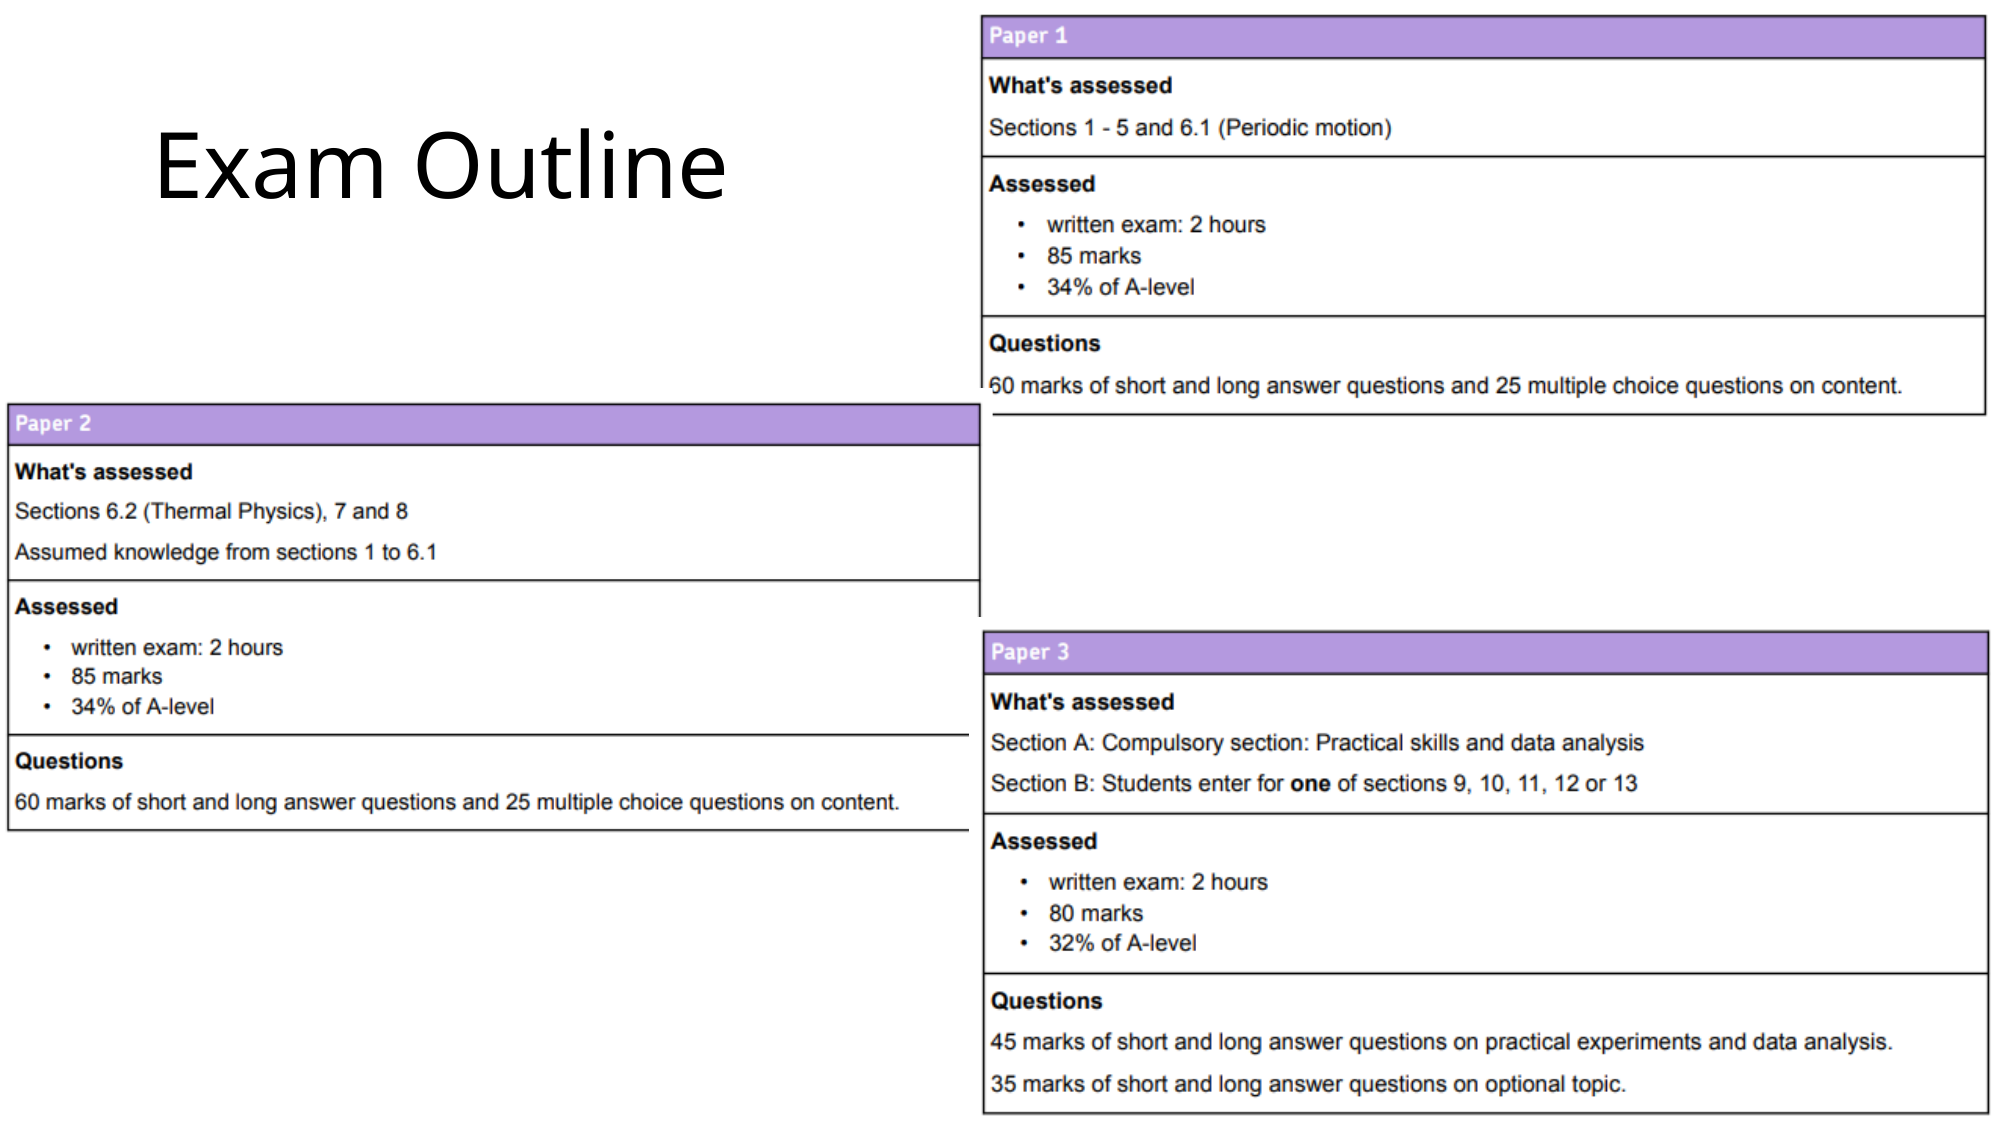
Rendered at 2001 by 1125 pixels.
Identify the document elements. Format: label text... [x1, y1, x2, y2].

picture [0, 0, 2000, 1125]
title Exam Outline [137, 59, 977, 278]
